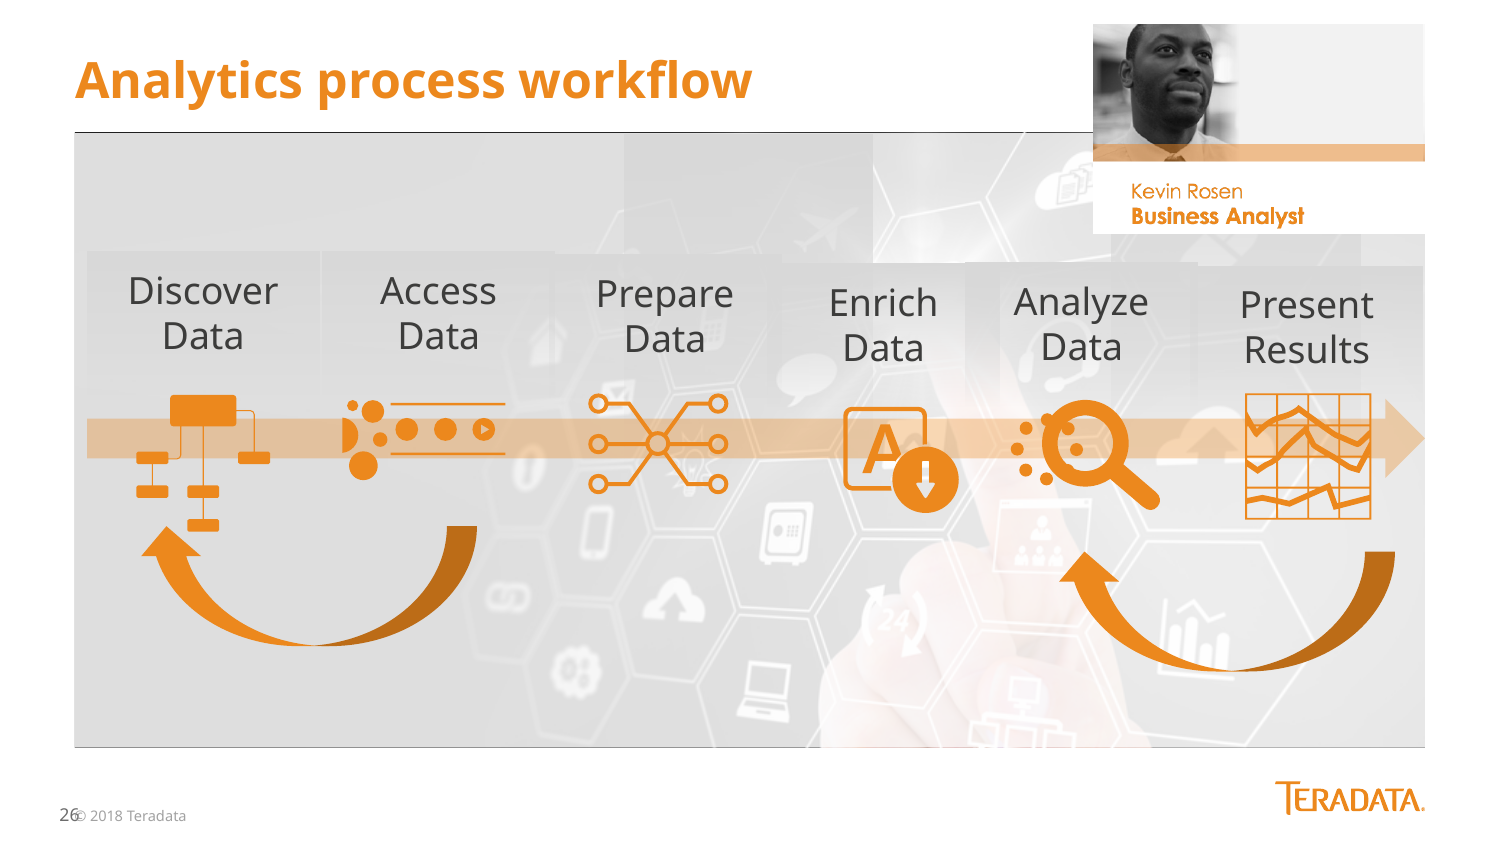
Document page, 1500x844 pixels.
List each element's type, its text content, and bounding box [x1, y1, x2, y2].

slide_number © 2018 Teradata [74, 806, 351, 825]
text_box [843, 406, 959, 514]
picture [74, 24, 1426, 749]
title Analytics process workflow [75, 52, 1088, 131]
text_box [1010, 398, 1162, 512]
